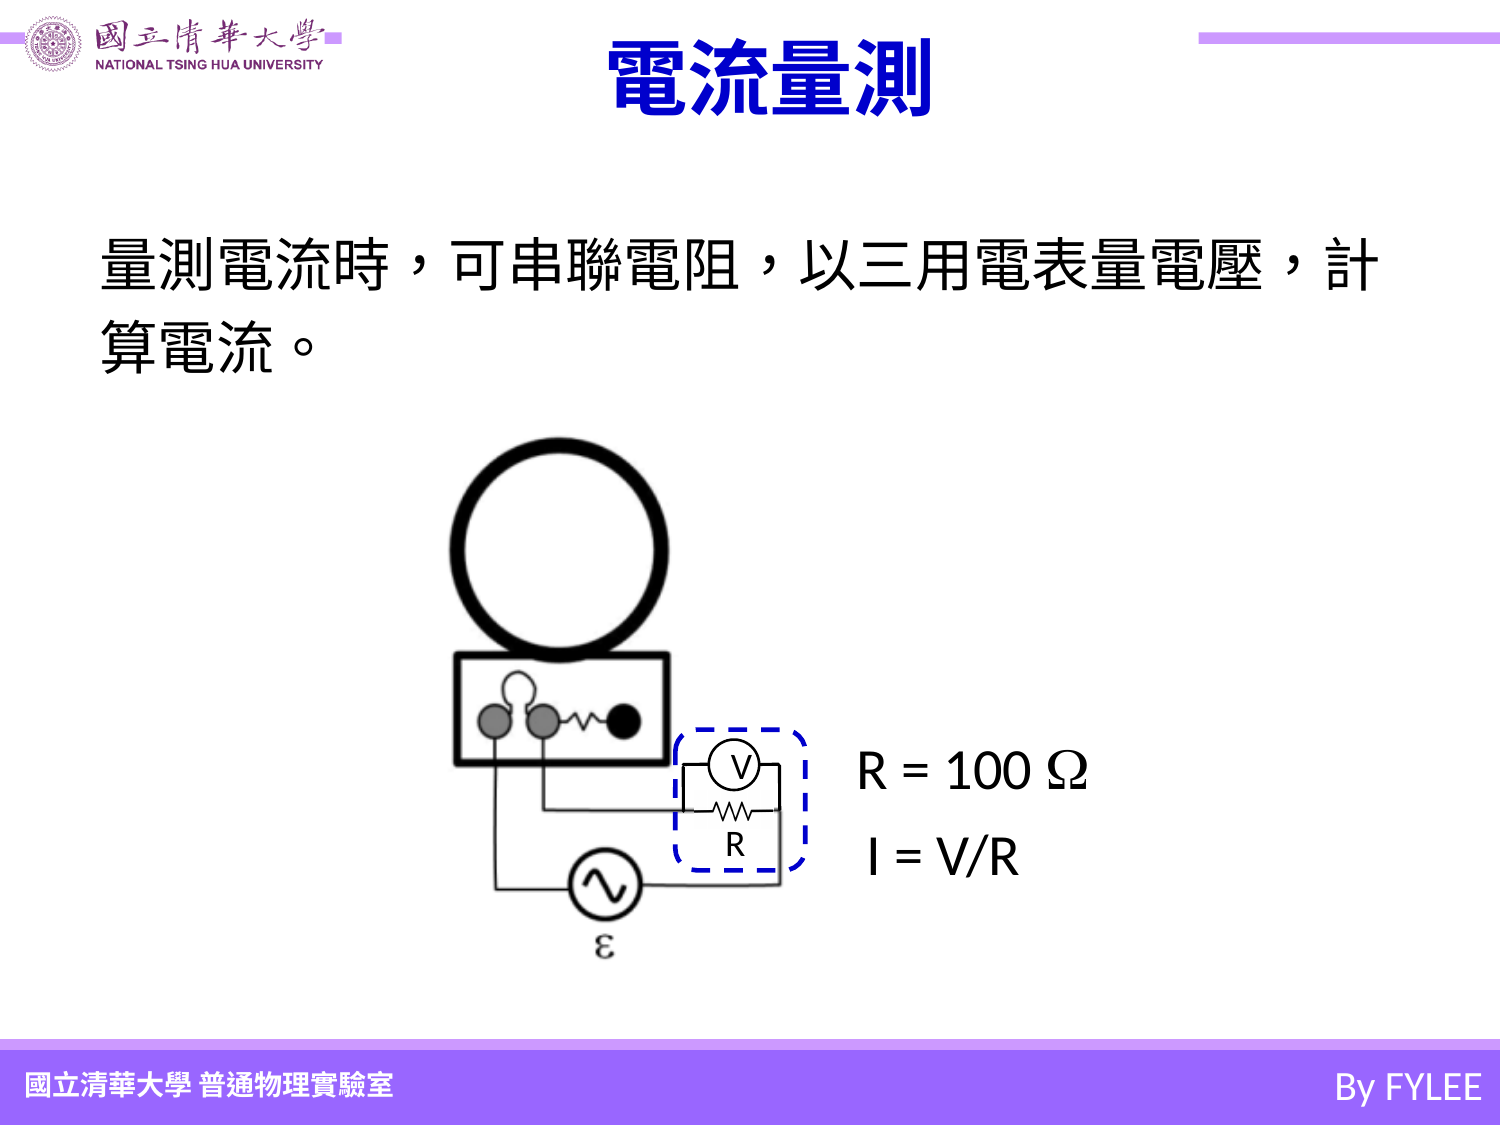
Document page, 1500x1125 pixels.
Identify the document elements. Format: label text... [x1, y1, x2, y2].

text_box I = V/R [851, 809, 1036, 895]
text_box [803, 741, 807, 861]
text_box R = 100  [841, 723, 1106, 809]
text_box 量測電流時，可串聯電阻，以三用電表量電壓，計算電流。 [84, 206, 1408, 389]
title 電流量測 [341, 17, 1199, 151]
picture [25, 13, 325, 74]
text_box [371, 420, 797, 971]
